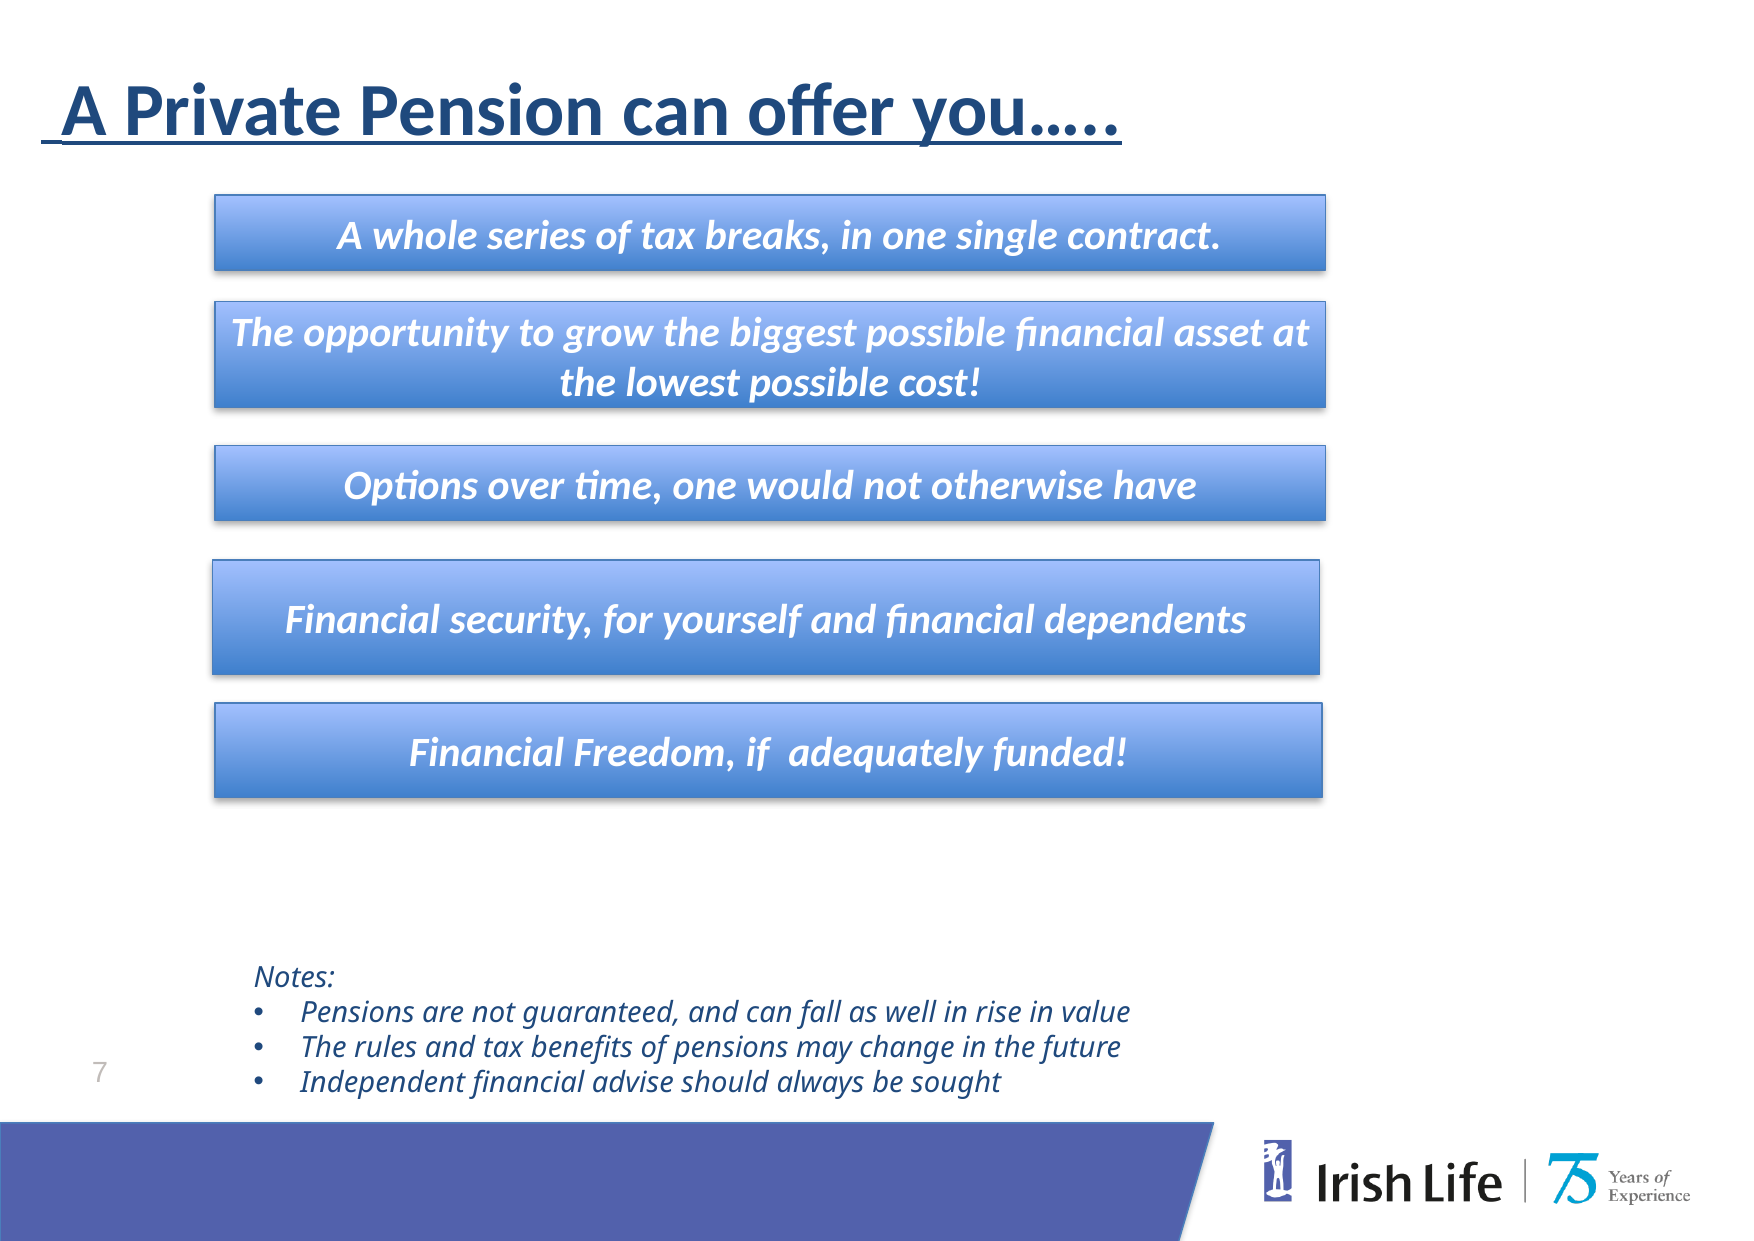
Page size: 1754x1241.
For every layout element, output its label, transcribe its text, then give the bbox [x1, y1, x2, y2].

text_box Financial security, for yourself and financial dependents [212, 559, 1320, 675]
text_box Options over time, one would not otherwise have [214, 445, 1326, 521]
text_box Financial Freedom, if adequately funded! [214, 702, 1323, 798]
title A Private Pension can offer you….. [26, 53, 1754, 221]
text_box A whole series of tax breaks, in one single contract. [214, 194, 1326, 271]
text_box The opportunity to grow the biggest possible financial asset at the lowest possible cost! [214, 301, 1326, 408]
text_box Notes: Pensions are not guaranteed, and can fall as well in rise in value The rules and tax benefits of pensions may change in the future Independent financial advise should always be sought [238, 951, 1326, 1176]
